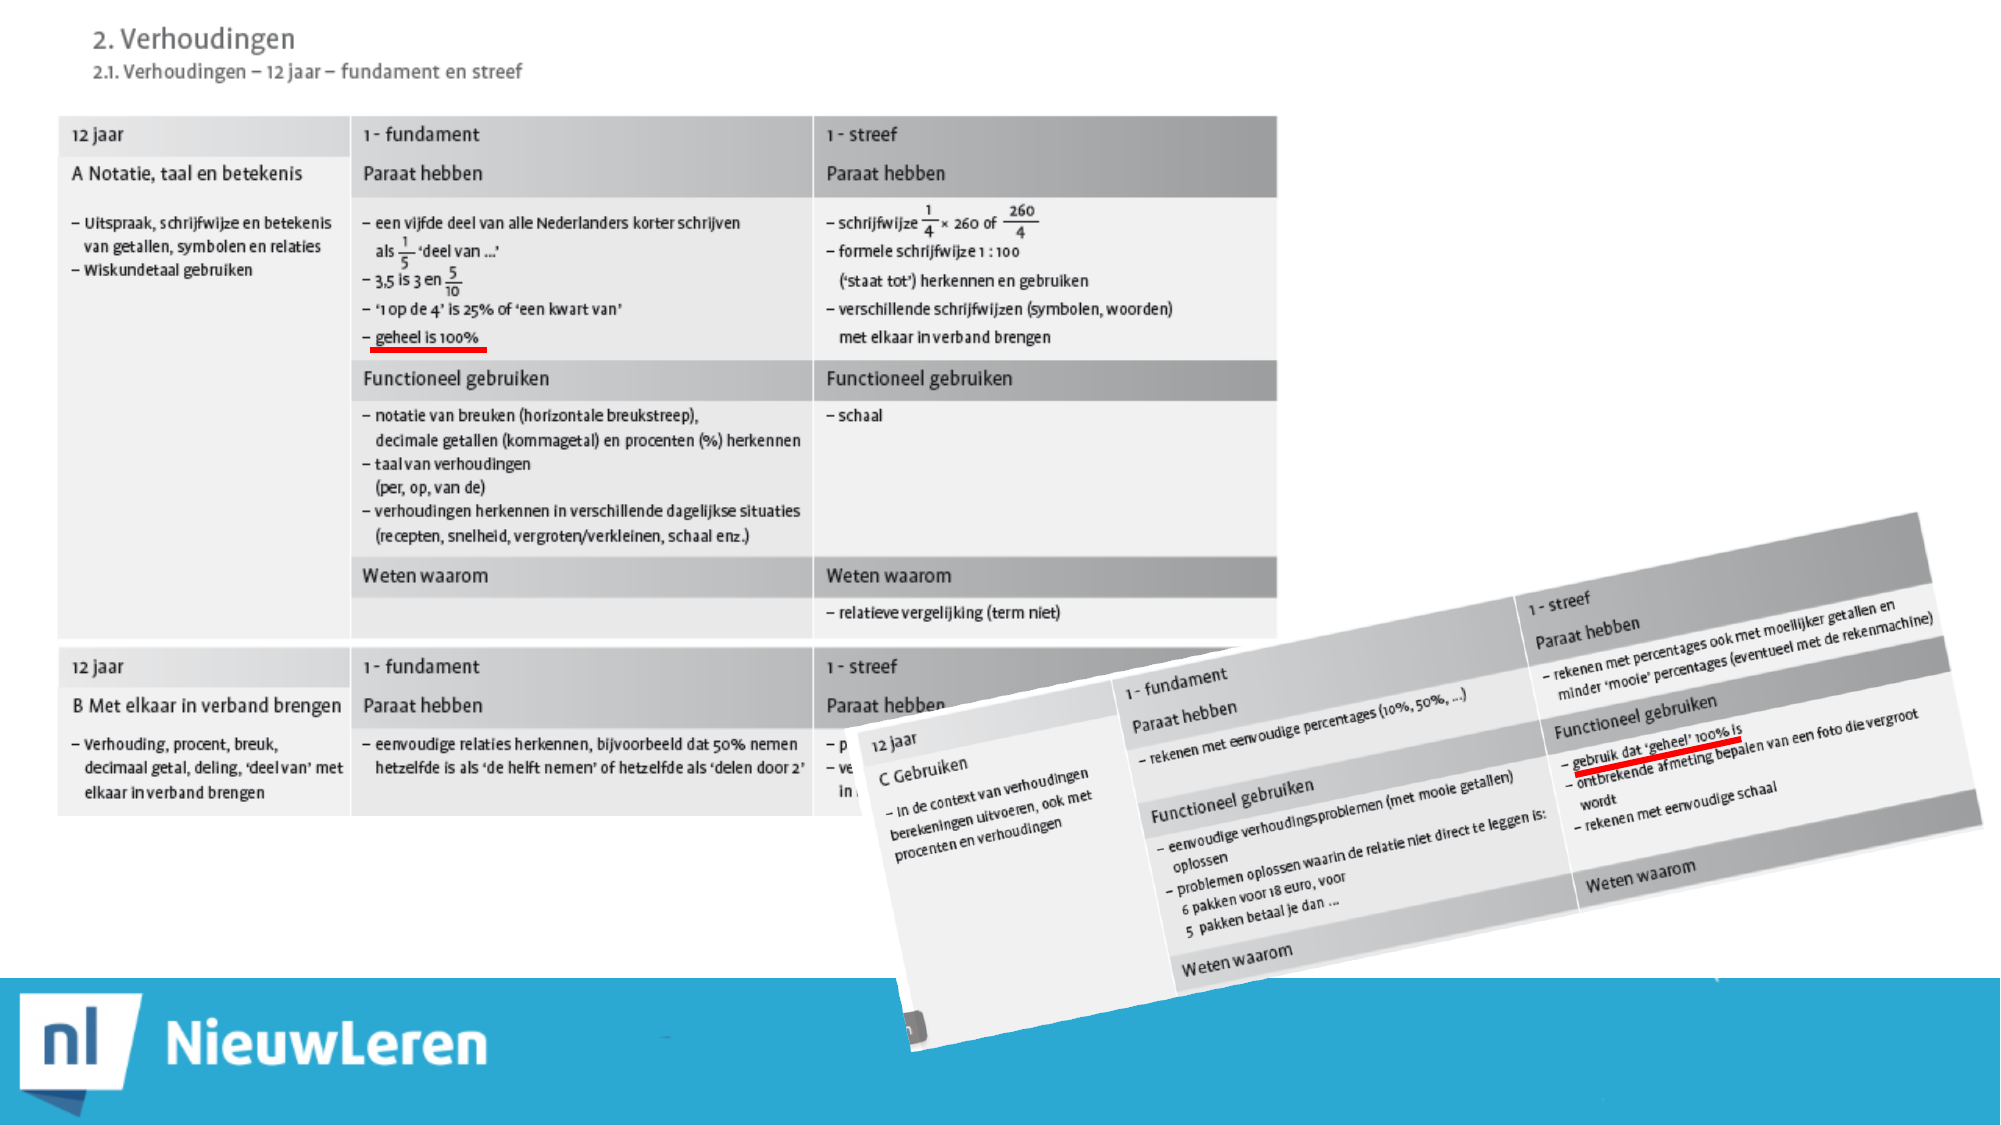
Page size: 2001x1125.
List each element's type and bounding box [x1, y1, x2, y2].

text_box [1574, 739, 1742, 775]
picture [0, 0, 2000, 1125]
